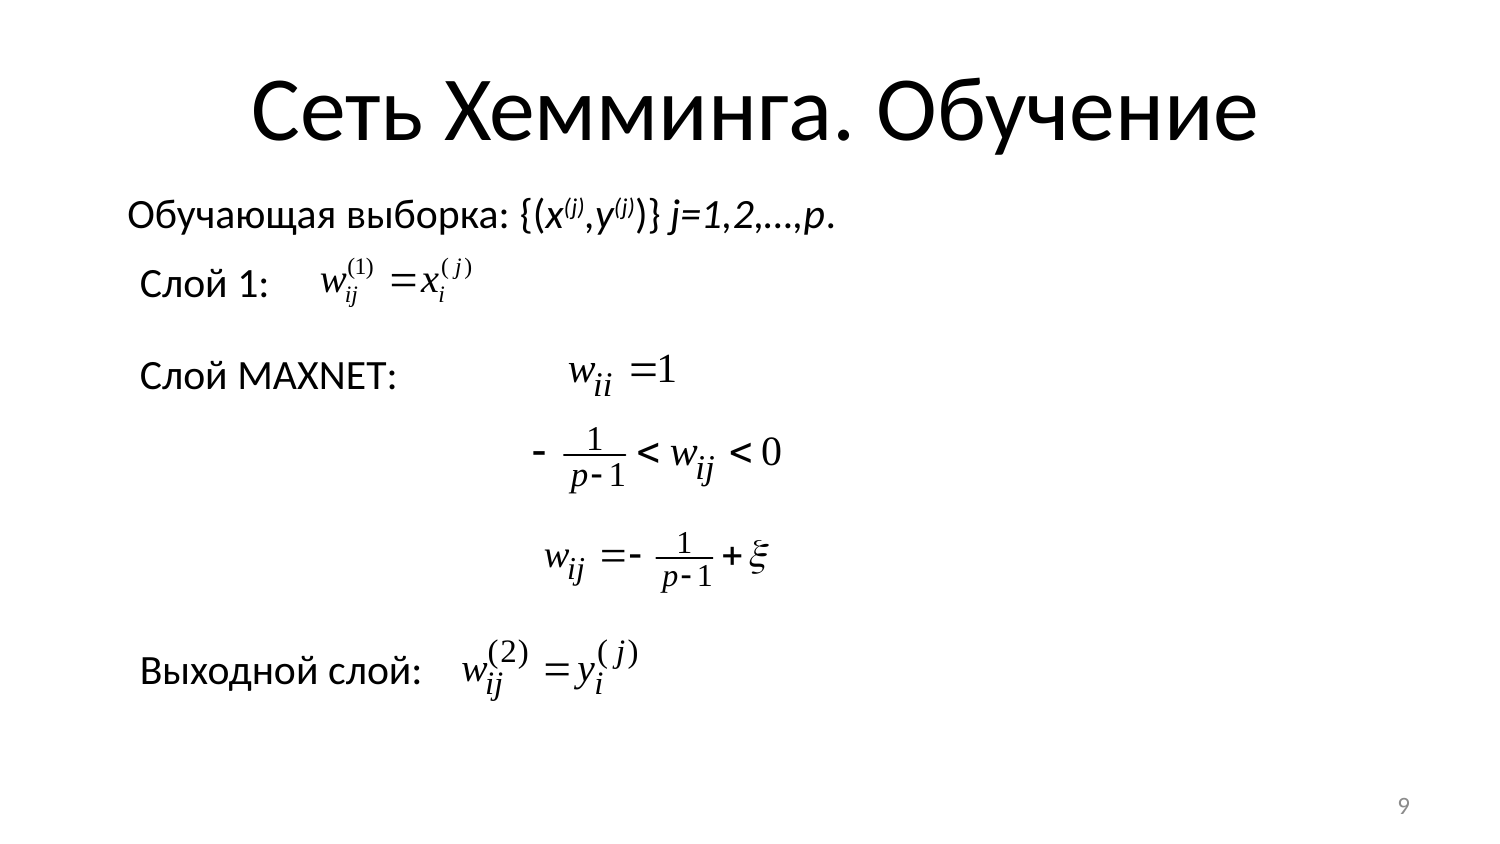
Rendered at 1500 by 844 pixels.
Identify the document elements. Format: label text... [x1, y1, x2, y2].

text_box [525, 409, 788, 501]
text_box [537, 516, 778, 600]
title Сеть Хемминга. Обучение [41, 33, 1471, 175]
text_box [124, 628, 647, 711]
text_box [124, 248, 479, 317]
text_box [560, 327, 683, 408]
text_box Обучающая выборка: {(x(j),y(j))} j=1,2,…,p. [112, 179, 1200, 244]
text_box Слой MAXNET: [124, 340, 488, 405]
slide_number 9 [1074, 782, 1425, 827]
